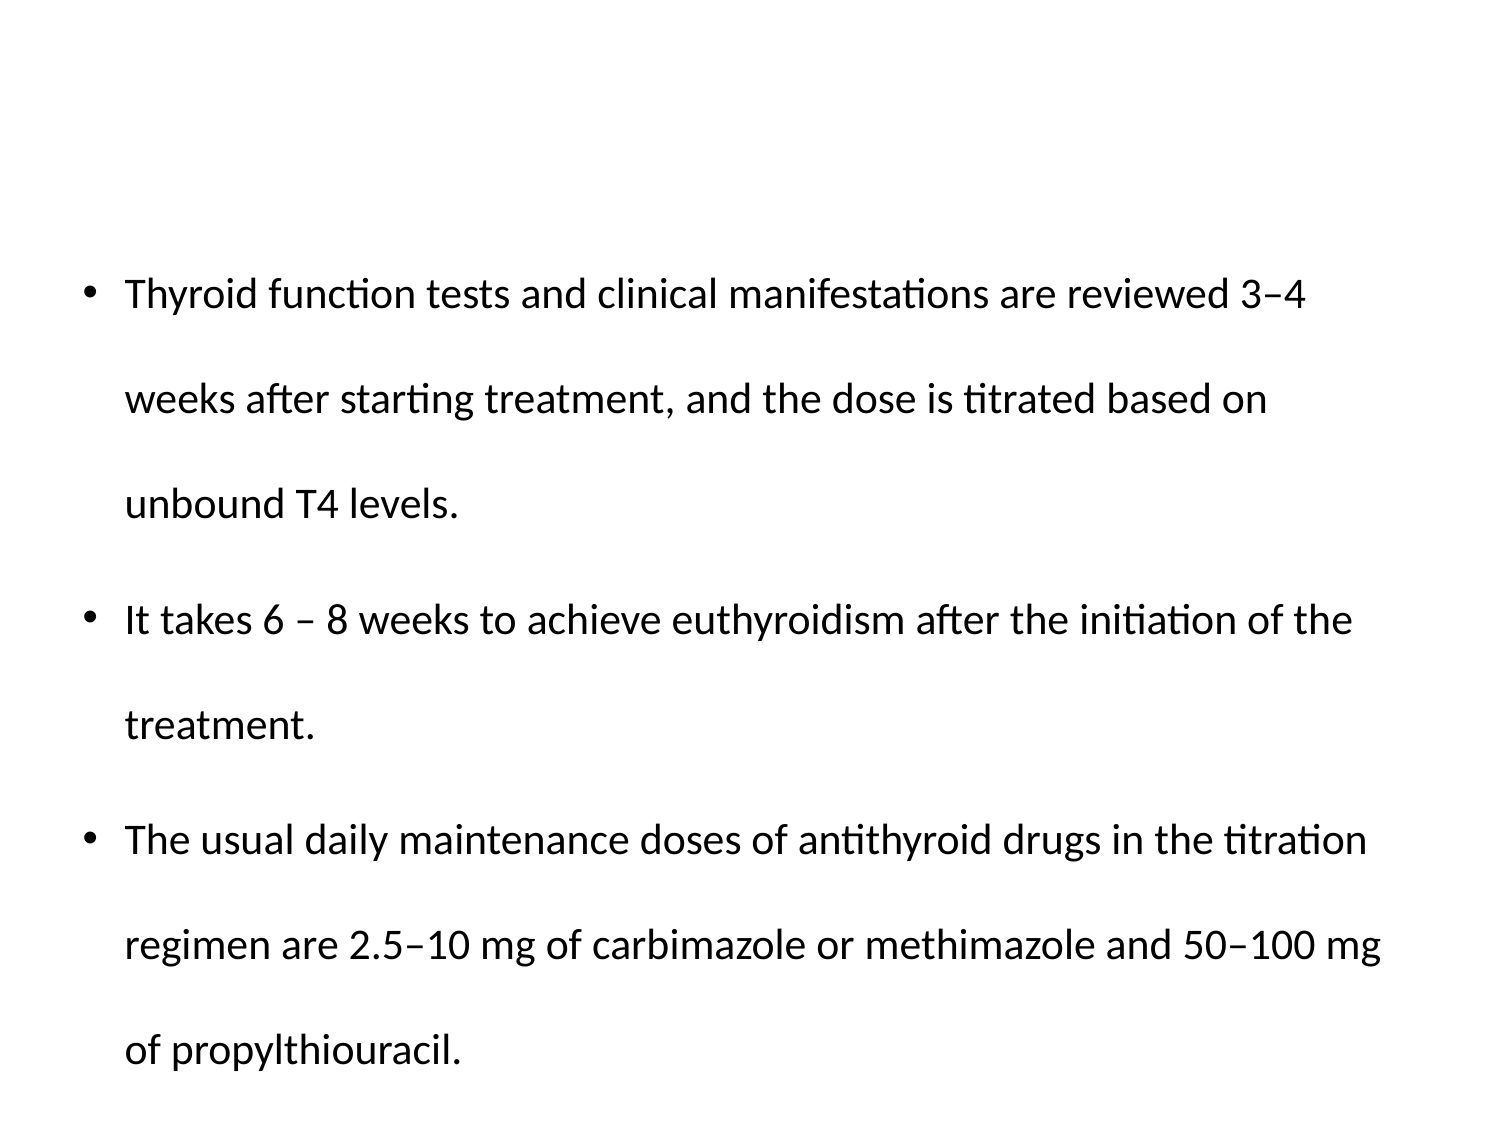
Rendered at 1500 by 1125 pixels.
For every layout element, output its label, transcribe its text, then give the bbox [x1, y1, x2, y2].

list Thyroid function tests and clinical manifestations are reviewed 3–4 weeks after starting treatment, and the dose is titrated based on unbound T4 levels. It takes 6 – 8 weeks to achieve euthyroidism after the initiation of the treatment. The usual daily maintenance doses of antithyroid drugs in the titration regimen are 2.5–10 mg of carbimazole or methimazole and 50–100 mg of propylthiouracil. [74, 36, 1426, 1088]
